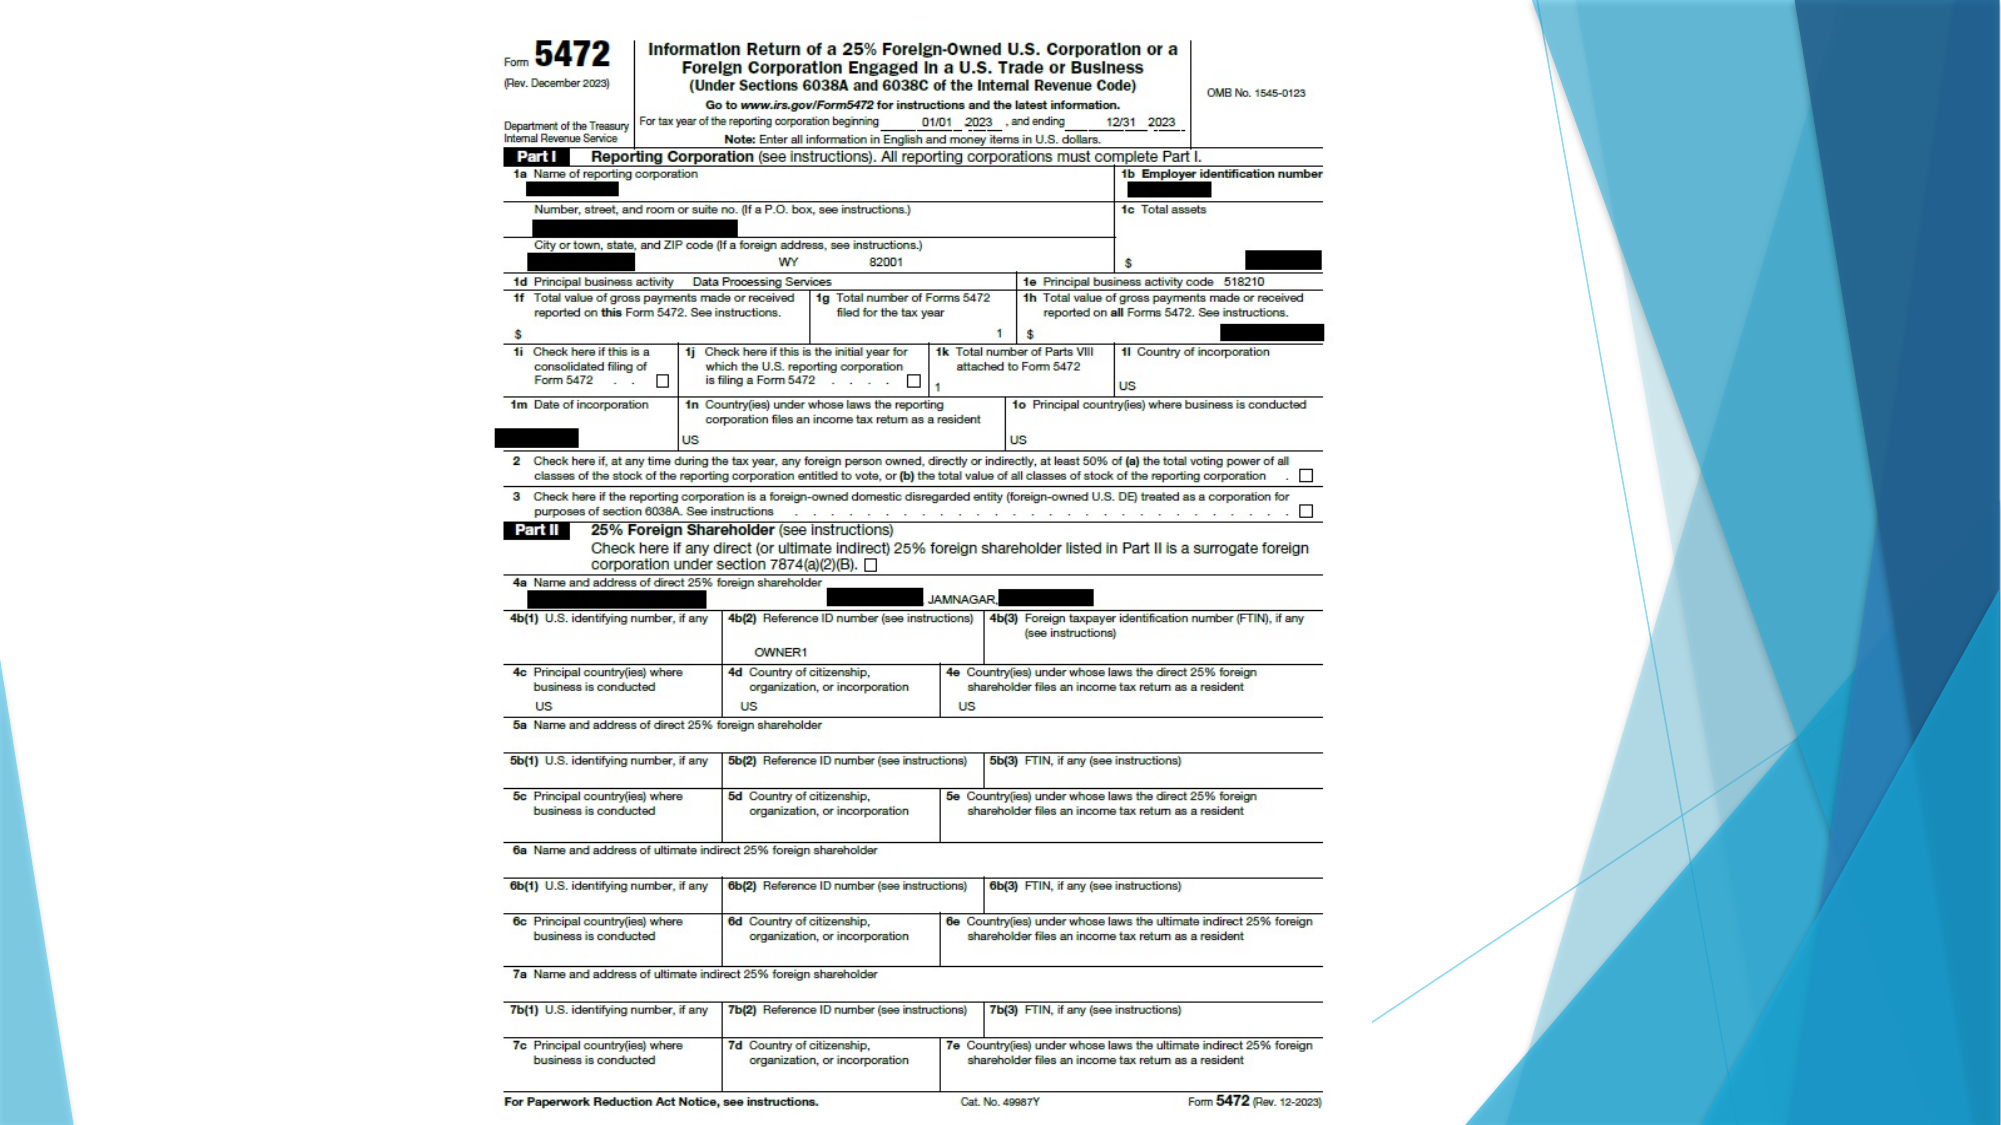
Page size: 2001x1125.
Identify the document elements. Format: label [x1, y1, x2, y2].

list [451, 11, 1373, 1125]
